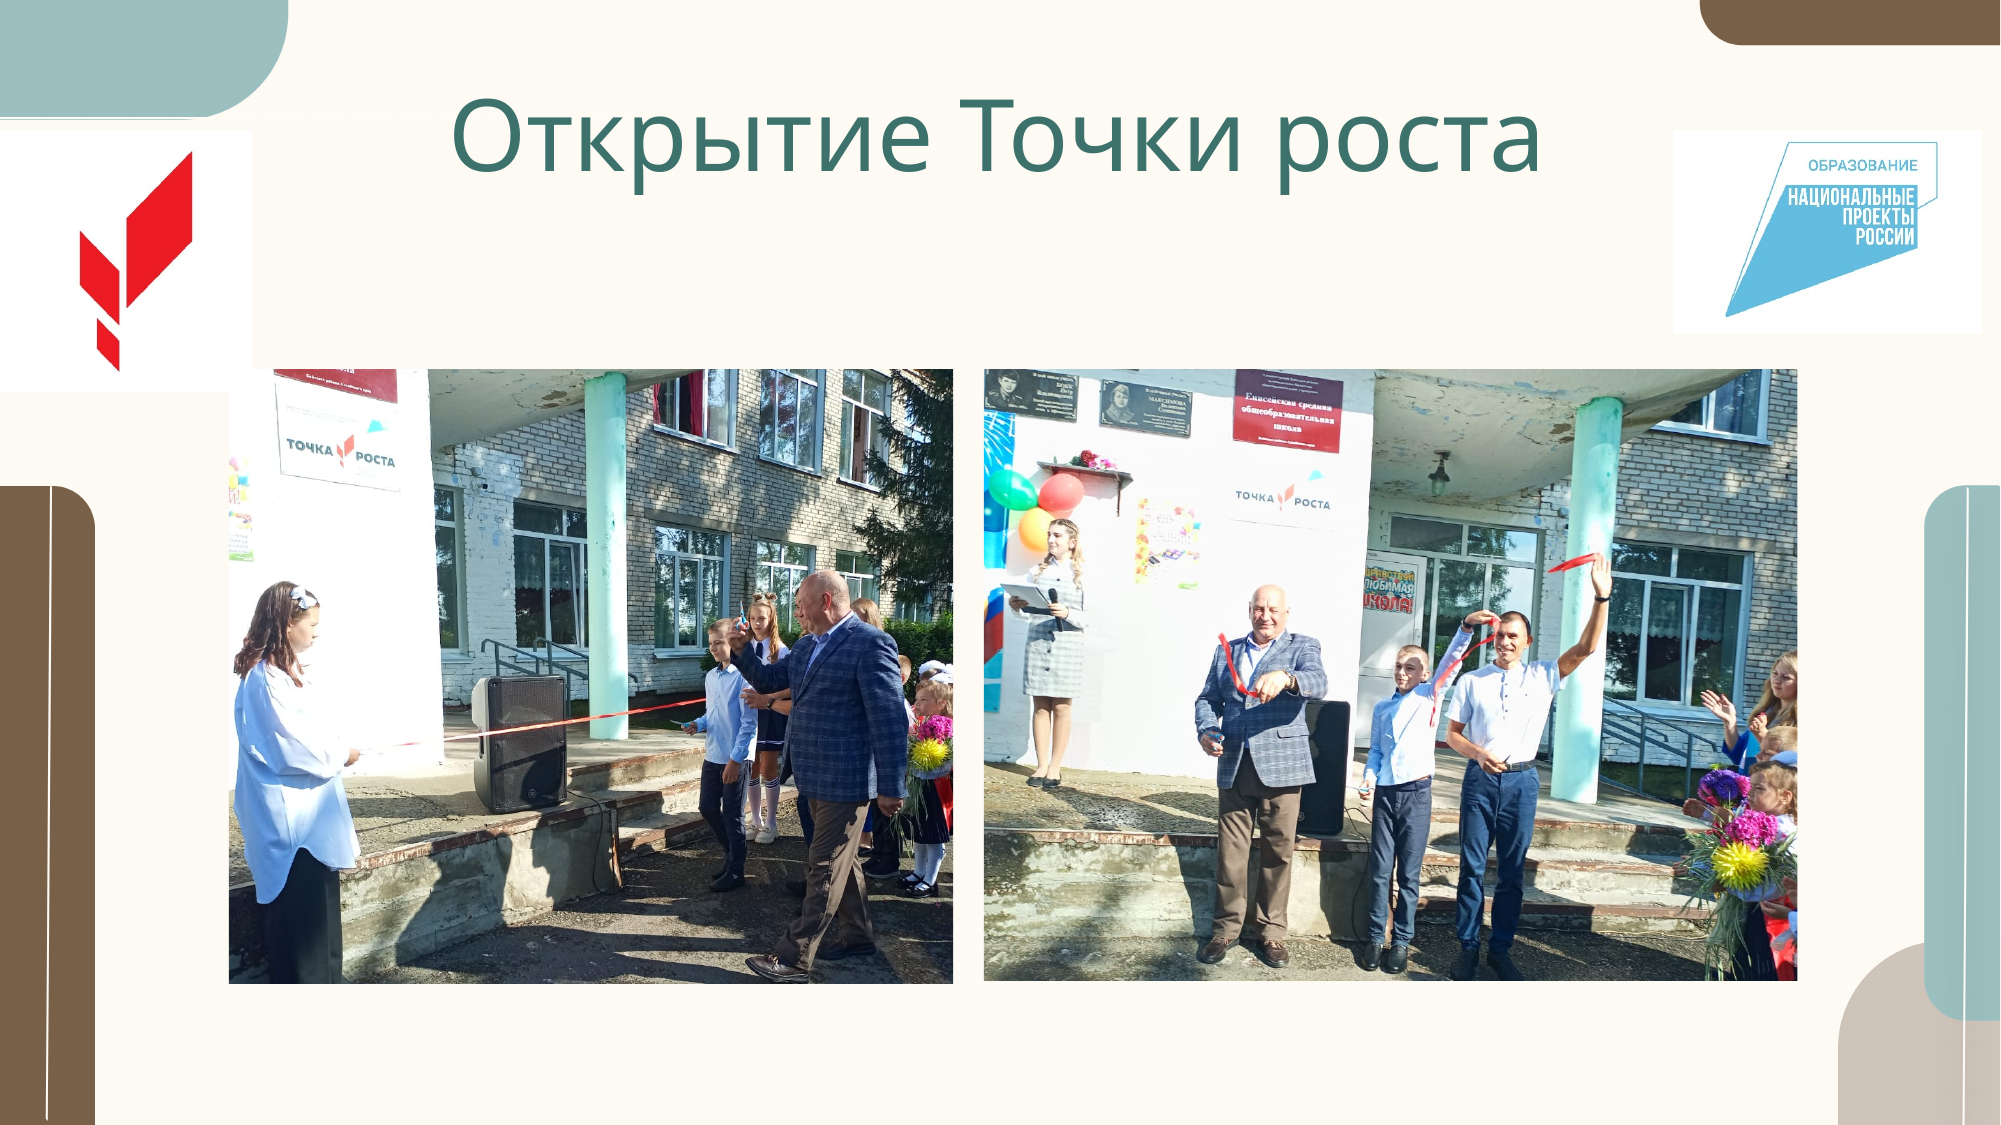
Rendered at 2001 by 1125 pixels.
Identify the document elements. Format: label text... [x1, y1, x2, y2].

title Открытие Точки роста [381, 65, 1614, 261]
picture [0, 0, 2001, 1125]
